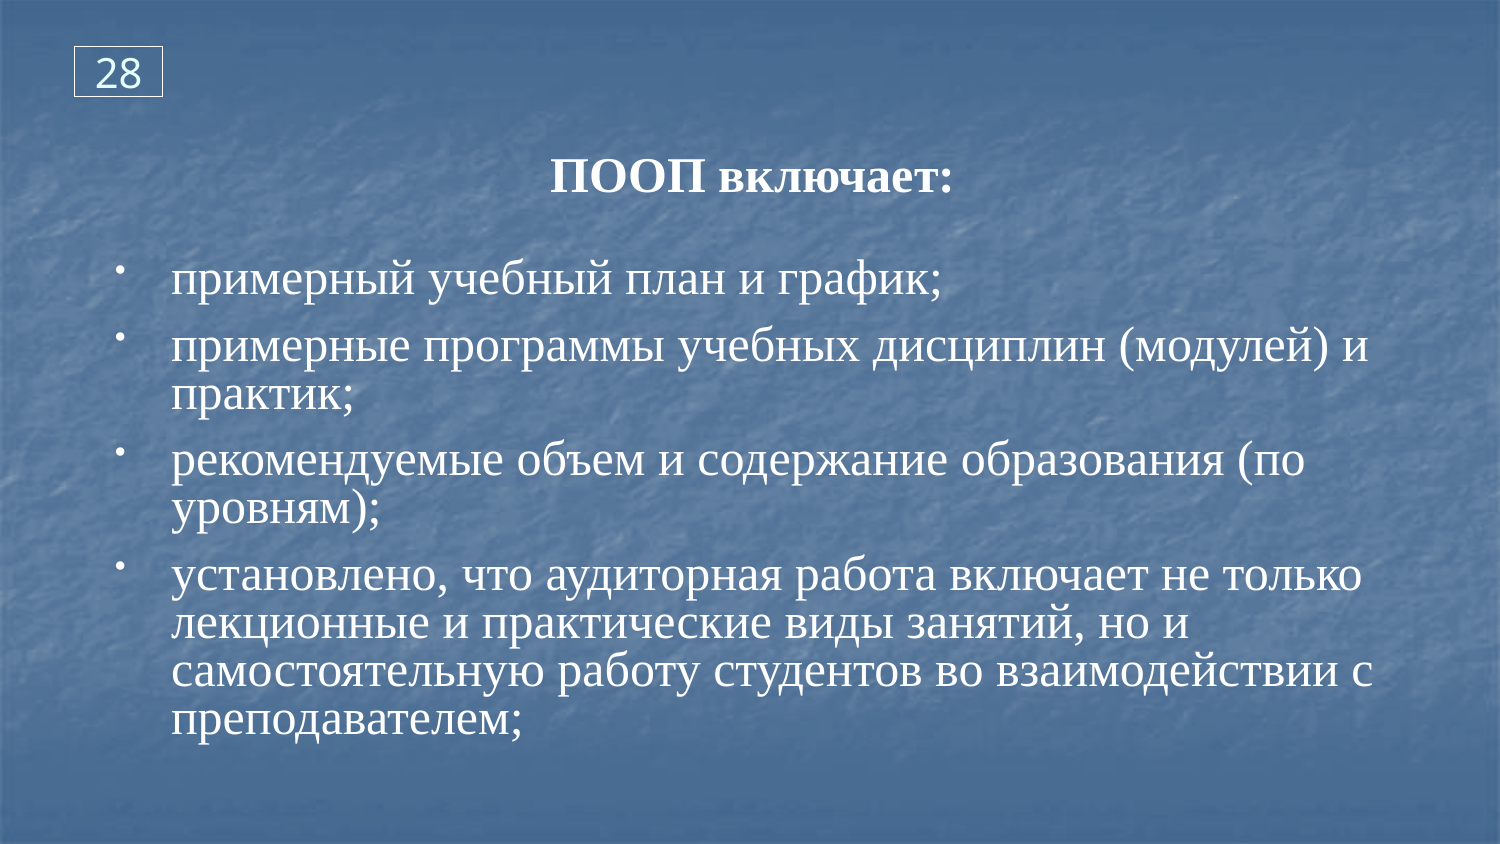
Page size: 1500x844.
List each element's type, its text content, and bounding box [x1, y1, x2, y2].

text_box 28 [74, 46, 163, 97]
text_box ПООП включает: примерный учебный план и график; примерные программы учебных дисциплин (модулей) и практик; рекомендуемые объем и содержание образования (по уровням); установлено, что аудиторная работа включает не только лекционные и практические виды занятий, но и самостоятельную работу студентов во взаимодействии с преподавателем; [99, 146, 1419, 819]
